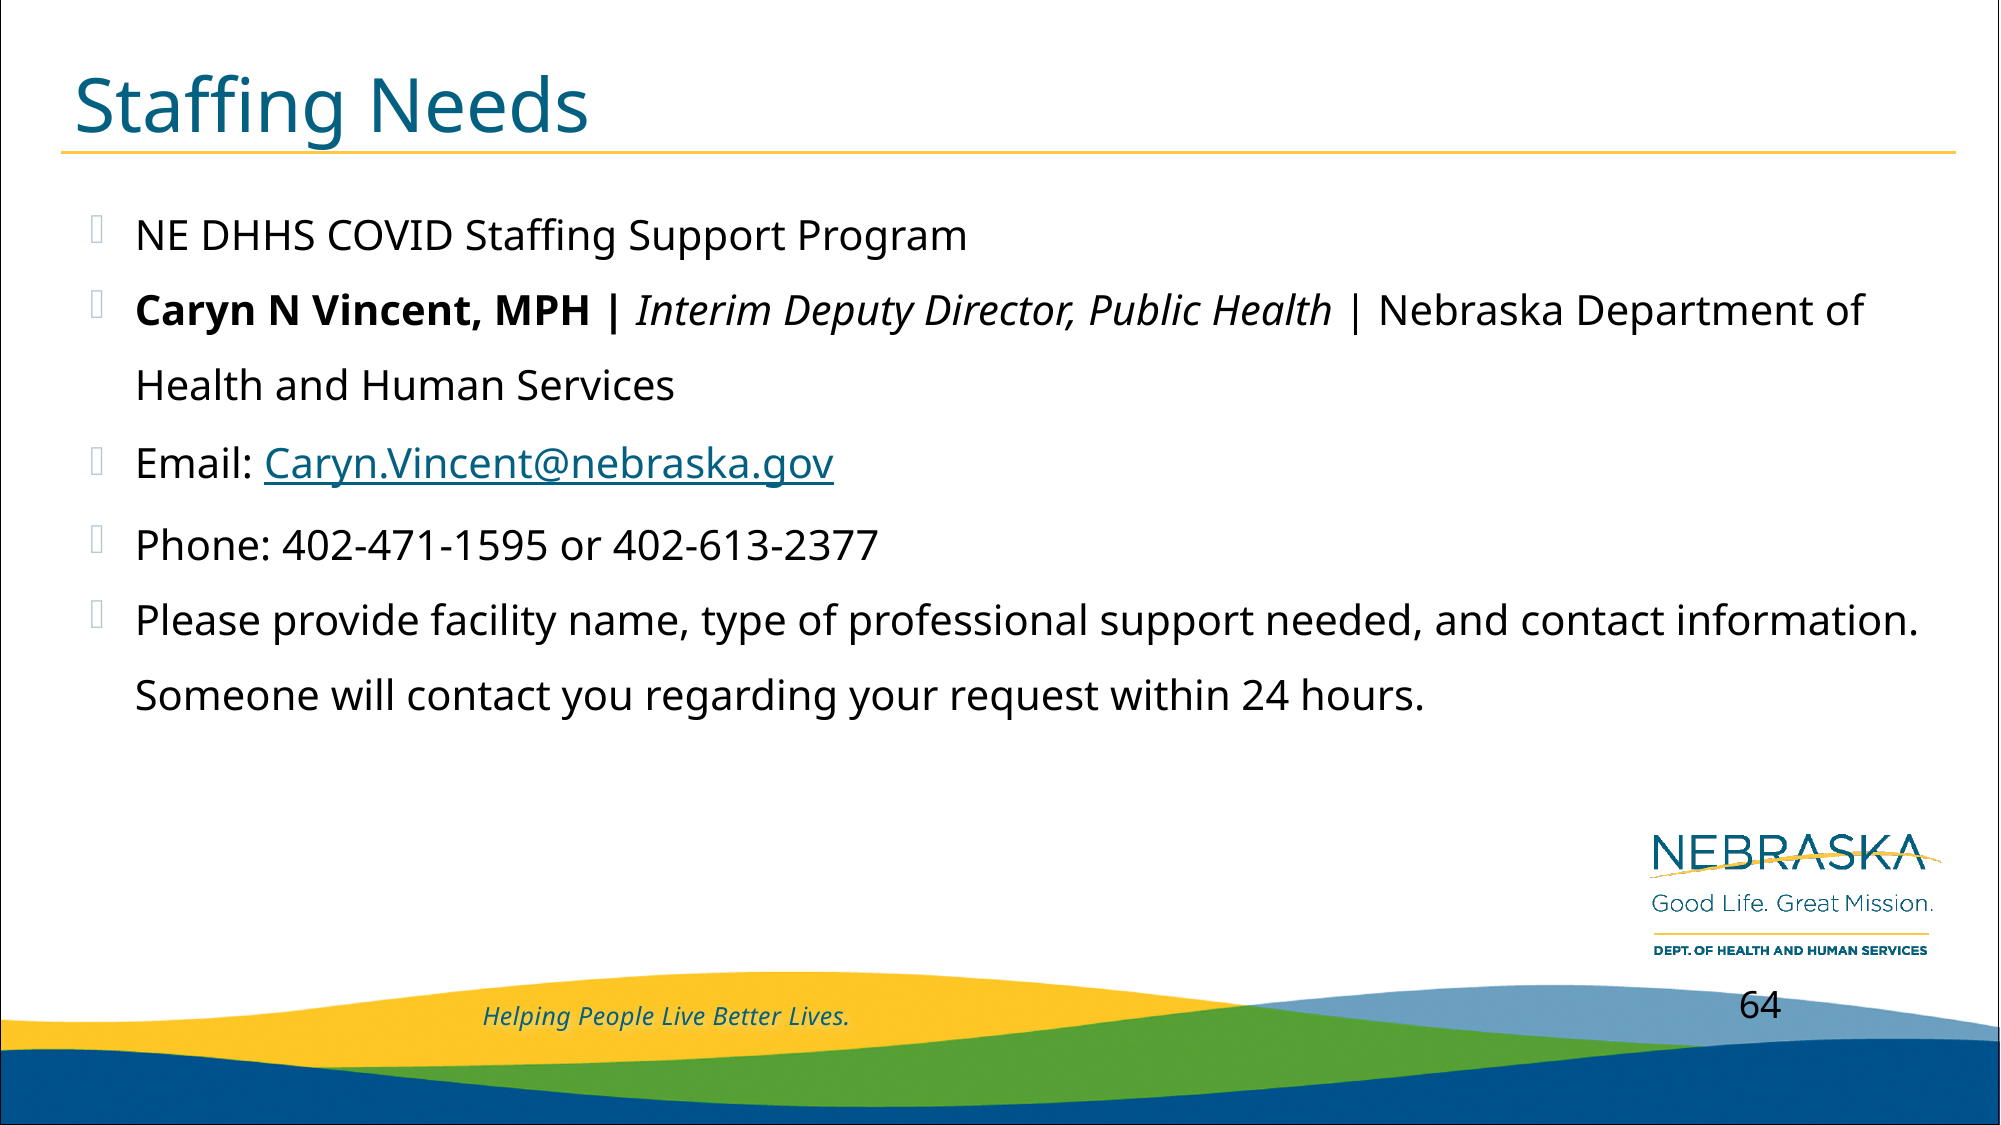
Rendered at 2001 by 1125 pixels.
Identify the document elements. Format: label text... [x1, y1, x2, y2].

title Staffing Needs [59, 59, 1955, 175]
picture [1, 0, 1998, 1124]
picture [499, 1007, 516, 1015]
list NE DHHS COVID Staffing Support Program Caryn N Vincent, MPH | Interim Deputy Director, Public Health | Nebraska Department of Health and Human Services Email: Caryn.Vincent@nebraska.gov Phone: 402-471-1595 or 402-613-2377 Please provide facility name, type of professional support needed, and contact information. Someone will contact you regarding your request within 24 hours. [59, 176, 1955, 1007]
slide_number 64 [1723, 973, 2000, 1034]
picture [591, 1007, 639, 1016]
picture [489, 1007, 497, 1014]
